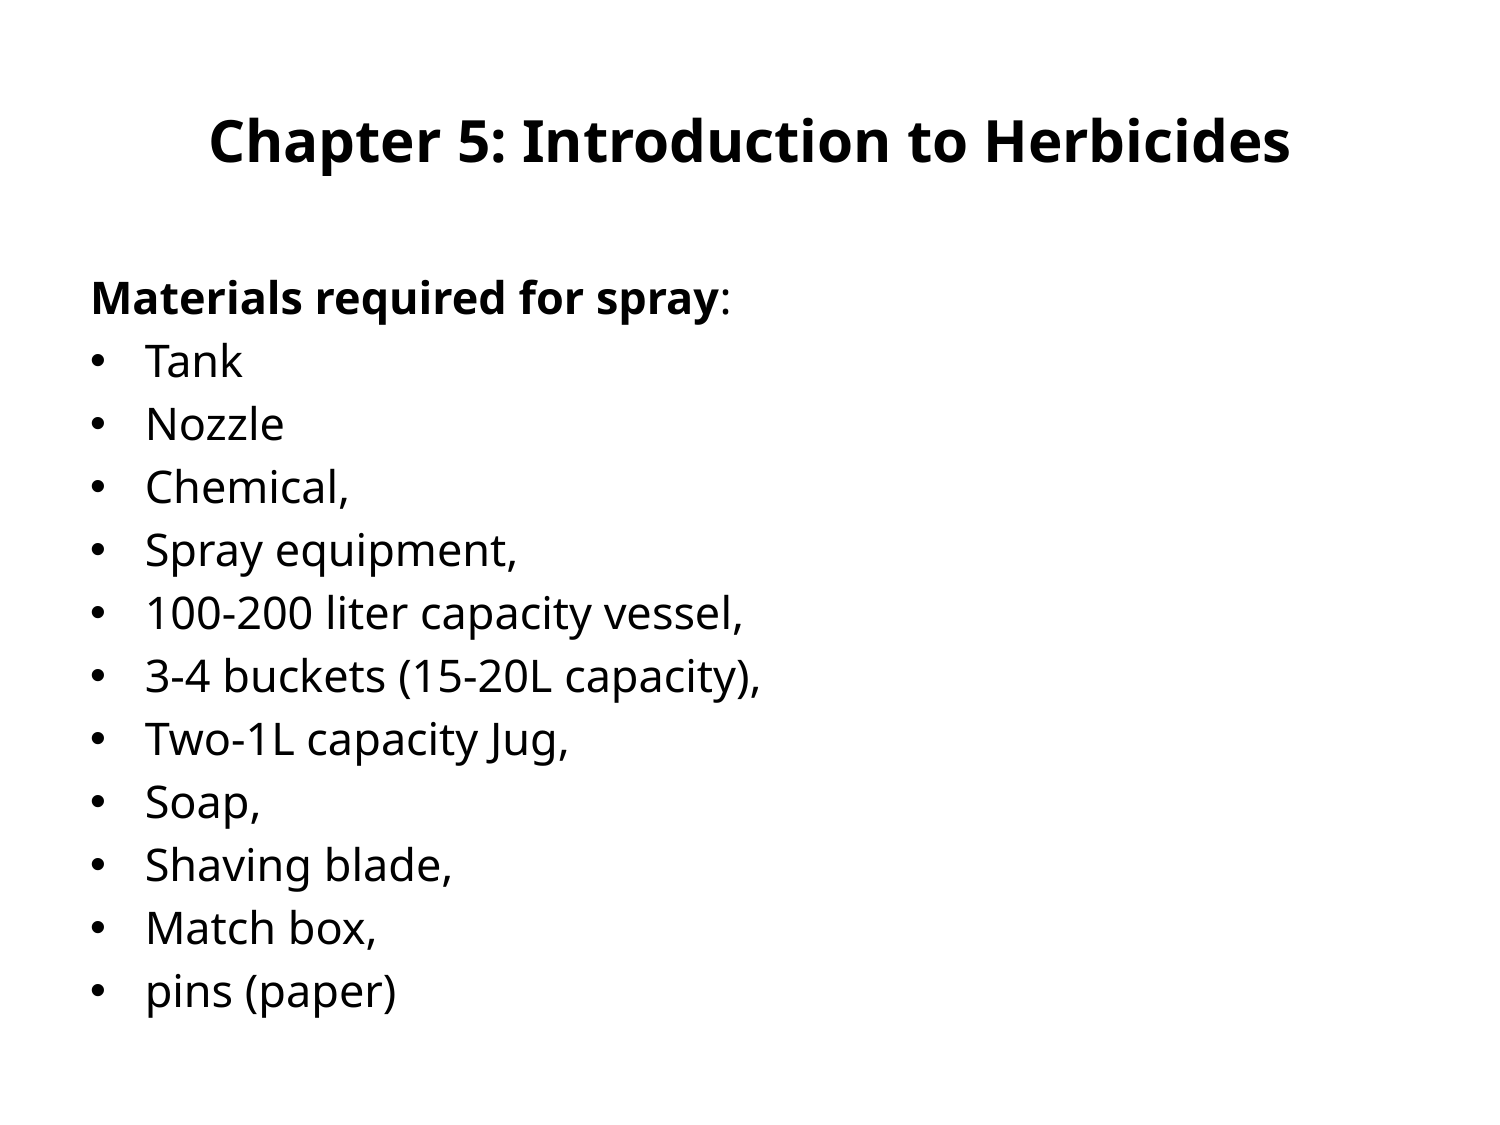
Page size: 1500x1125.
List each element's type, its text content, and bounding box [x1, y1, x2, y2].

title Chapter 5: Introduction to Herbicides [75, 45, 1425, 233]
list Materials required for spray: Tank Nozzle Chemical, Spray equipment, 100-200 liter capacity vessel, 3-4 buckets (15-20L capacity), Two-1L capacity Jug, Soap, Shaving blade, Match box, pins (paper) [75, 262, 1425, 1025]
